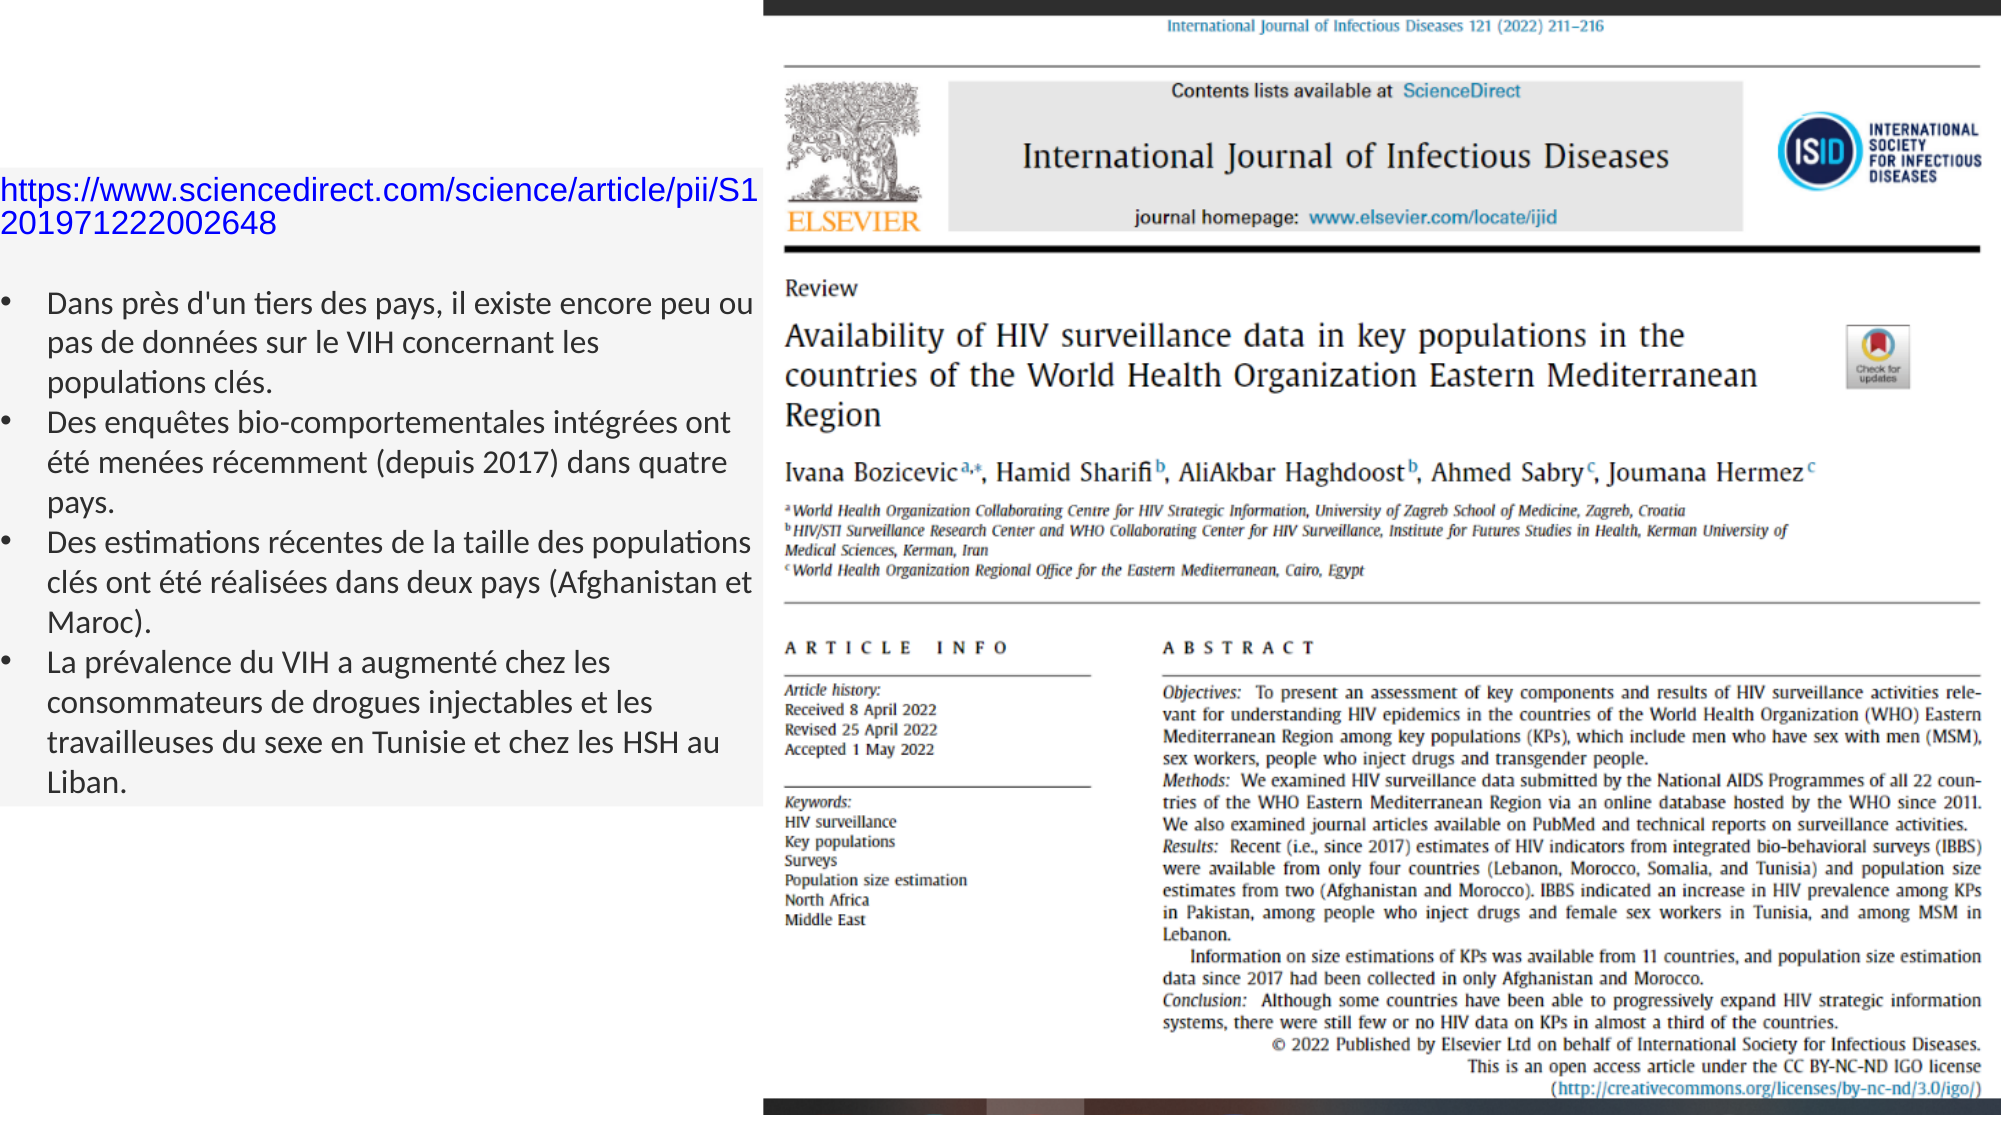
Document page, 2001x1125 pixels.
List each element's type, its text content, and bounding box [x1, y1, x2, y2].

text_box https://www.sciencedirect.com/science/article/pii/S1201971222002648 Dans près d'un tiers des pays, il existe encore peu ou pas de données sur le VIH concernant les populations clés. Des enquêtes bio-comportementales intégrées ont été menées récemment (depuis 2017) dans quatre pays. Des estimations récentes de la taille des populations clés ont été réalisées dans deux pays (Afghanistan et Maroc). La prévalence du VIH a augmenté chez les consommateurs de drogues injectables et les travailleuses du sexe en Tunisie et chez les HSH au Liban. [0, 167, 758, 807]
picture [763, 0, 2001, 1115]
